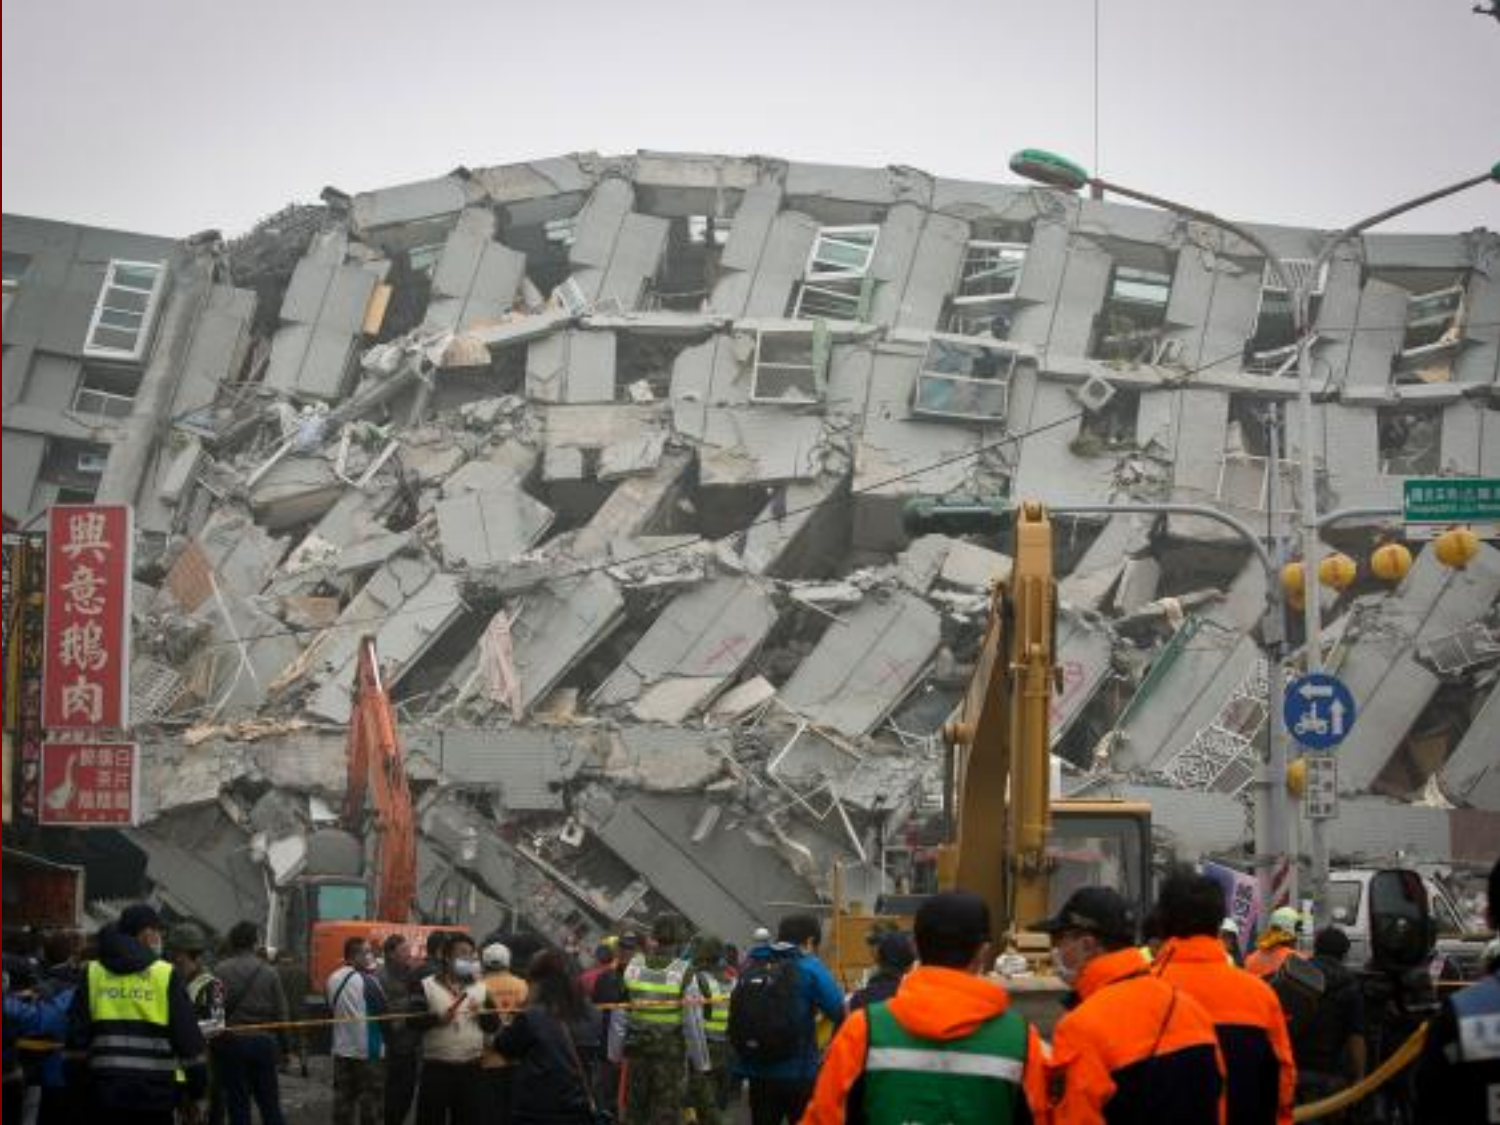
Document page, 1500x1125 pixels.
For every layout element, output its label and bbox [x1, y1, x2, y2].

list [0, 0, 1500, 1125]
